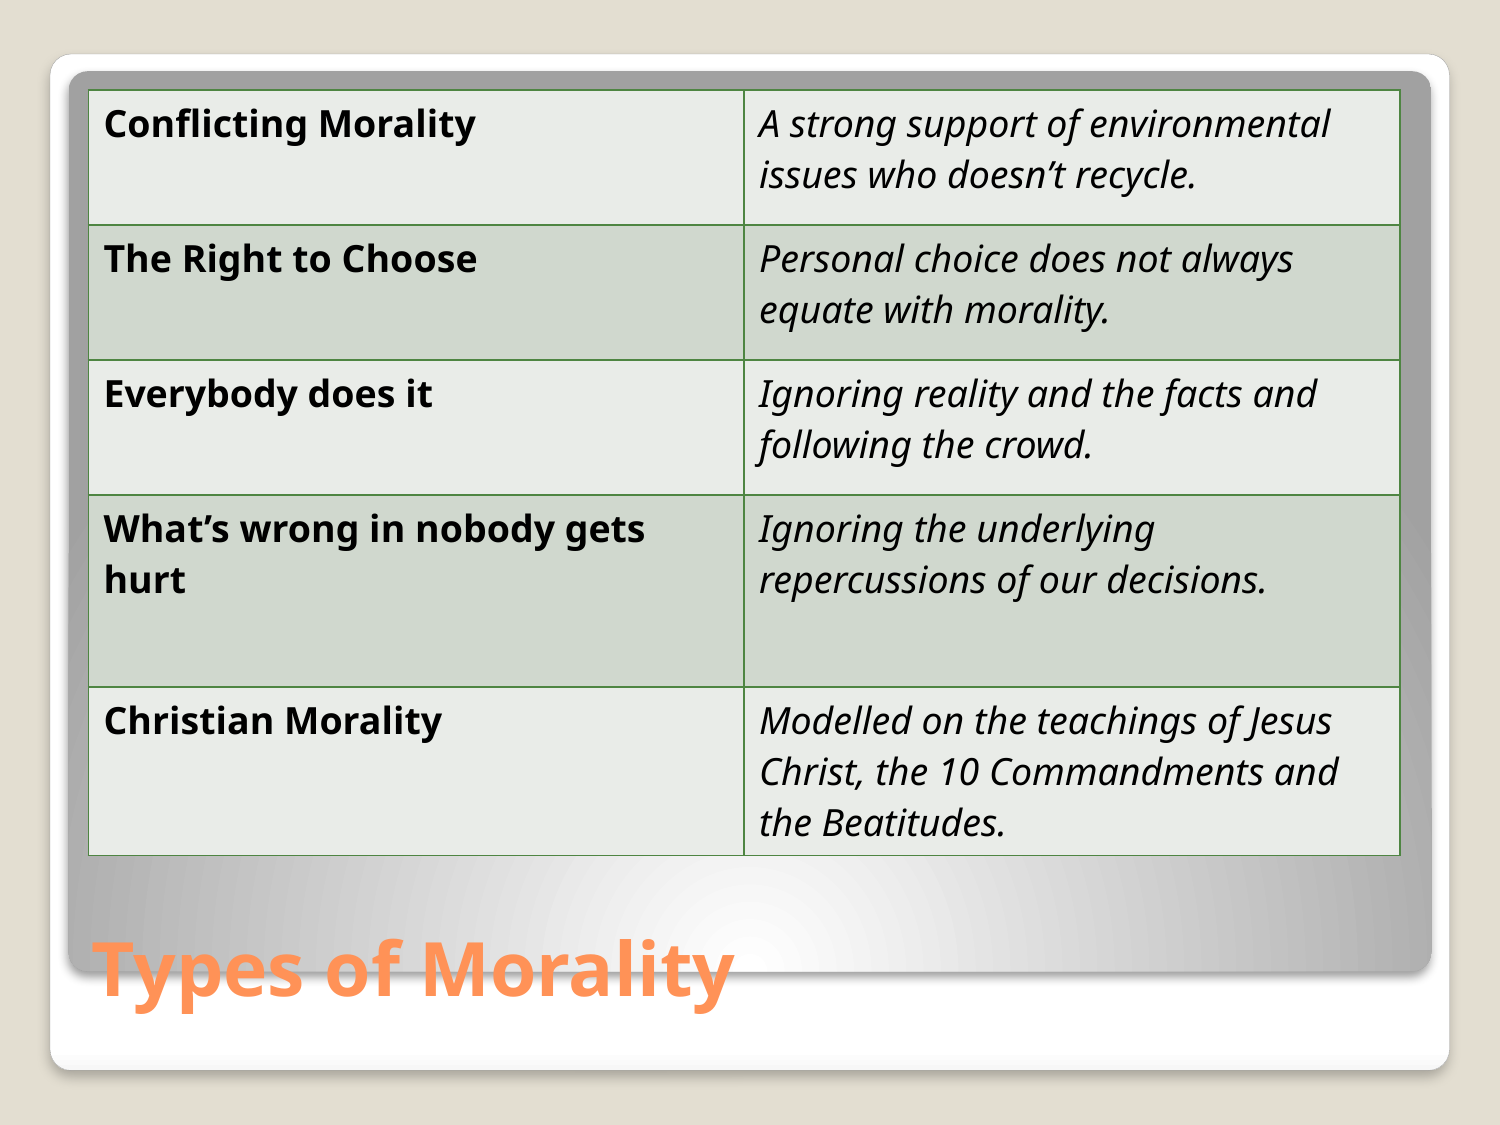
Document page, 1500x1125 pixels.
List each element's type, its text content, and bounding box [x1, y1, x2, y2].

table_header A strong support of environmental issues who doesn’t recycle. [745, 91, 1399, 224]
table_cell What’s wrong in nobody gets hurt [89, 496, 743, 686]
table_cell Ignoring reality and the facts and following the crowd. [745, 361, 1399, 494]
table_header Conflicting Morality [89, 91, 743, 224]
table_cell Everybody does it [89, 361, 743, 494]
table_cell Personal choice does not always equate with morality. [745, 226, 1399, 359]
table_cell Ignoring the underlying repercussions of our decisions. [745, 496, 1399, 686]
table_cell Christian Morality [89, 688, 743, 855]
list [82, 86, 1425, 858]
title Types of Morality [76, 846, 1420, 1019]
table_cell Modelled on the teachings of Jesus Christ, the 10 Commandments and the Beatitudes. [745, 688, 1399, 855]
table_cell The Right to Choose [89, 226, 743, 359]
